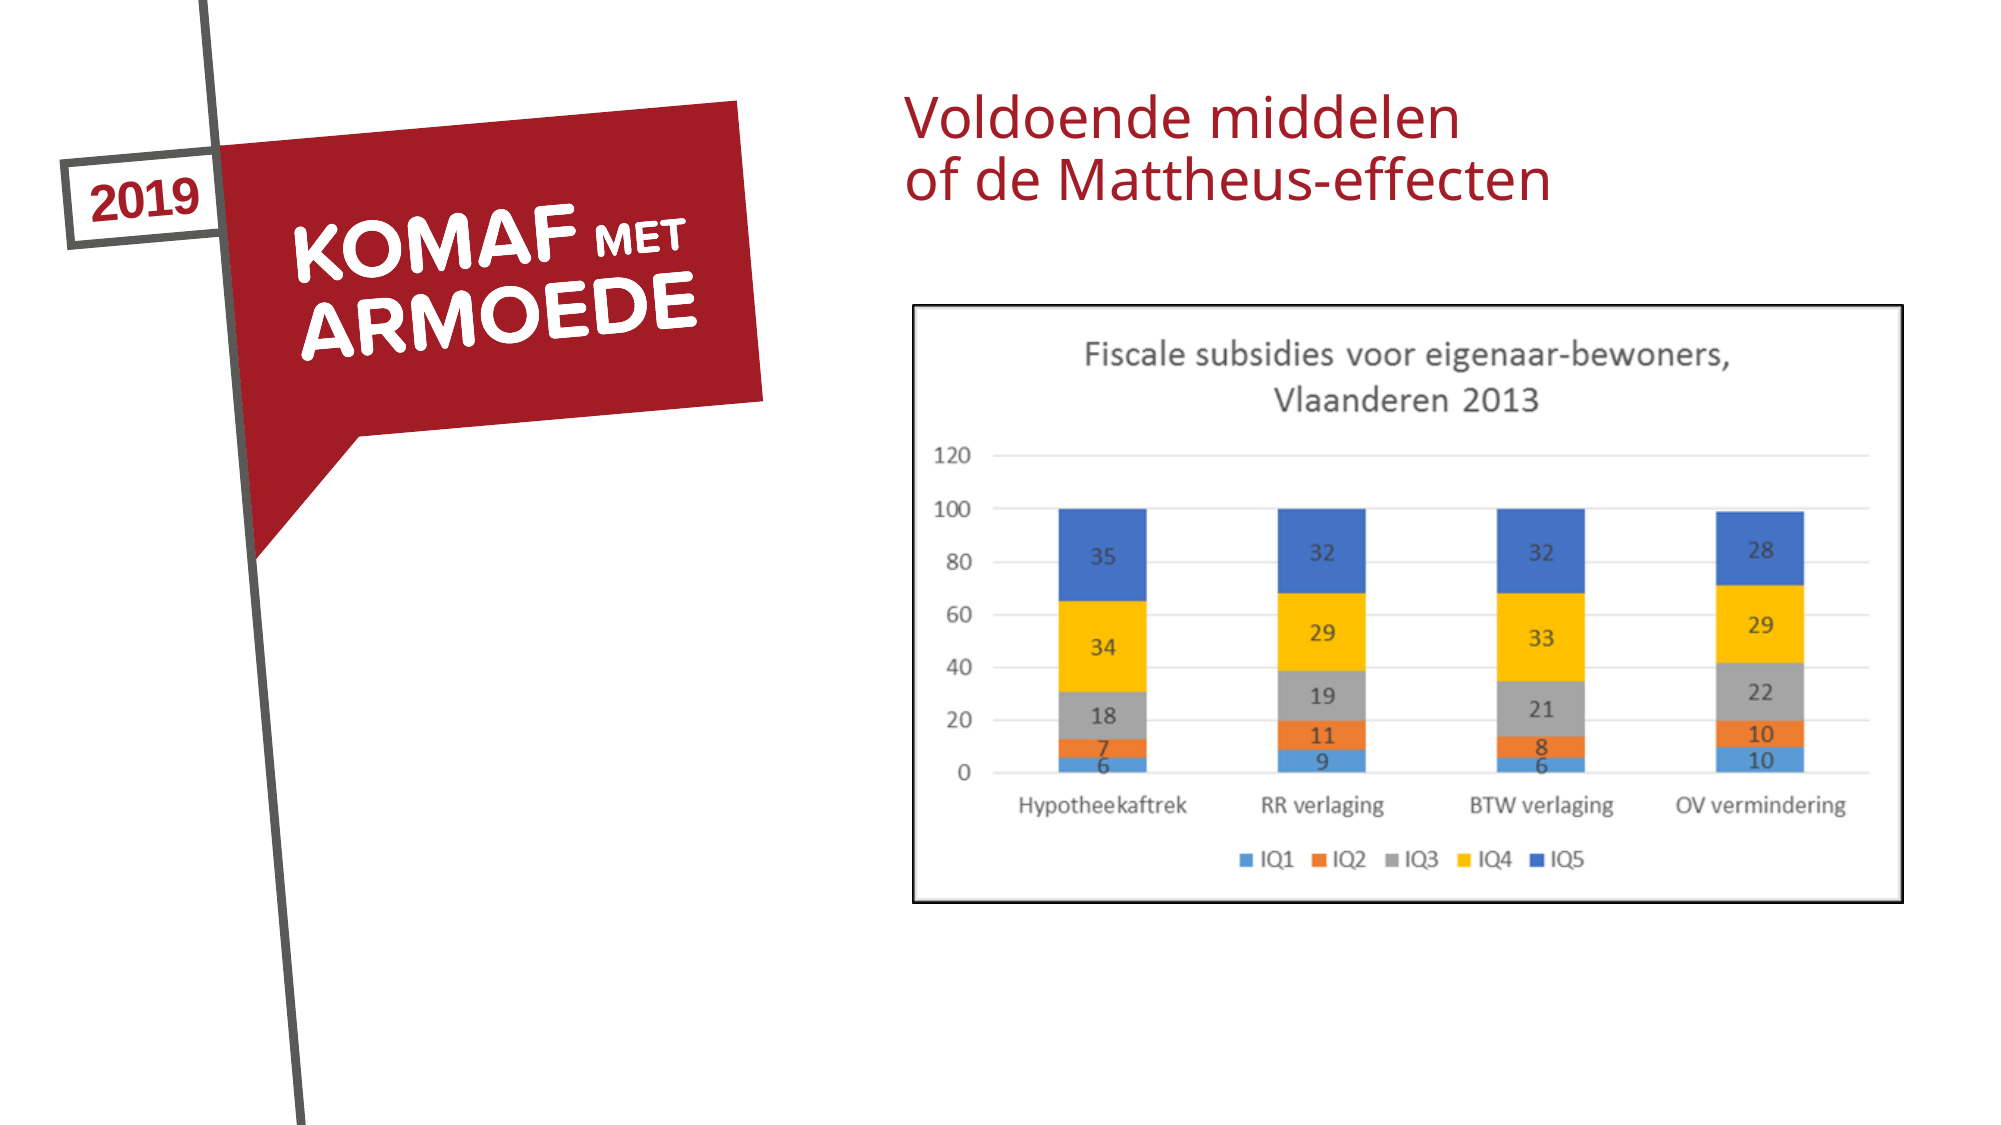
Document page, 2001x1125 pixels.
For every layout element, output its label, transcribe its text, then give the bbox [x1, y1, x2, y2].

title Voldoende middelen of de Mattheus-effecten [904, 88, 1912, 345]
picture [912, 304, 1904, 904]
